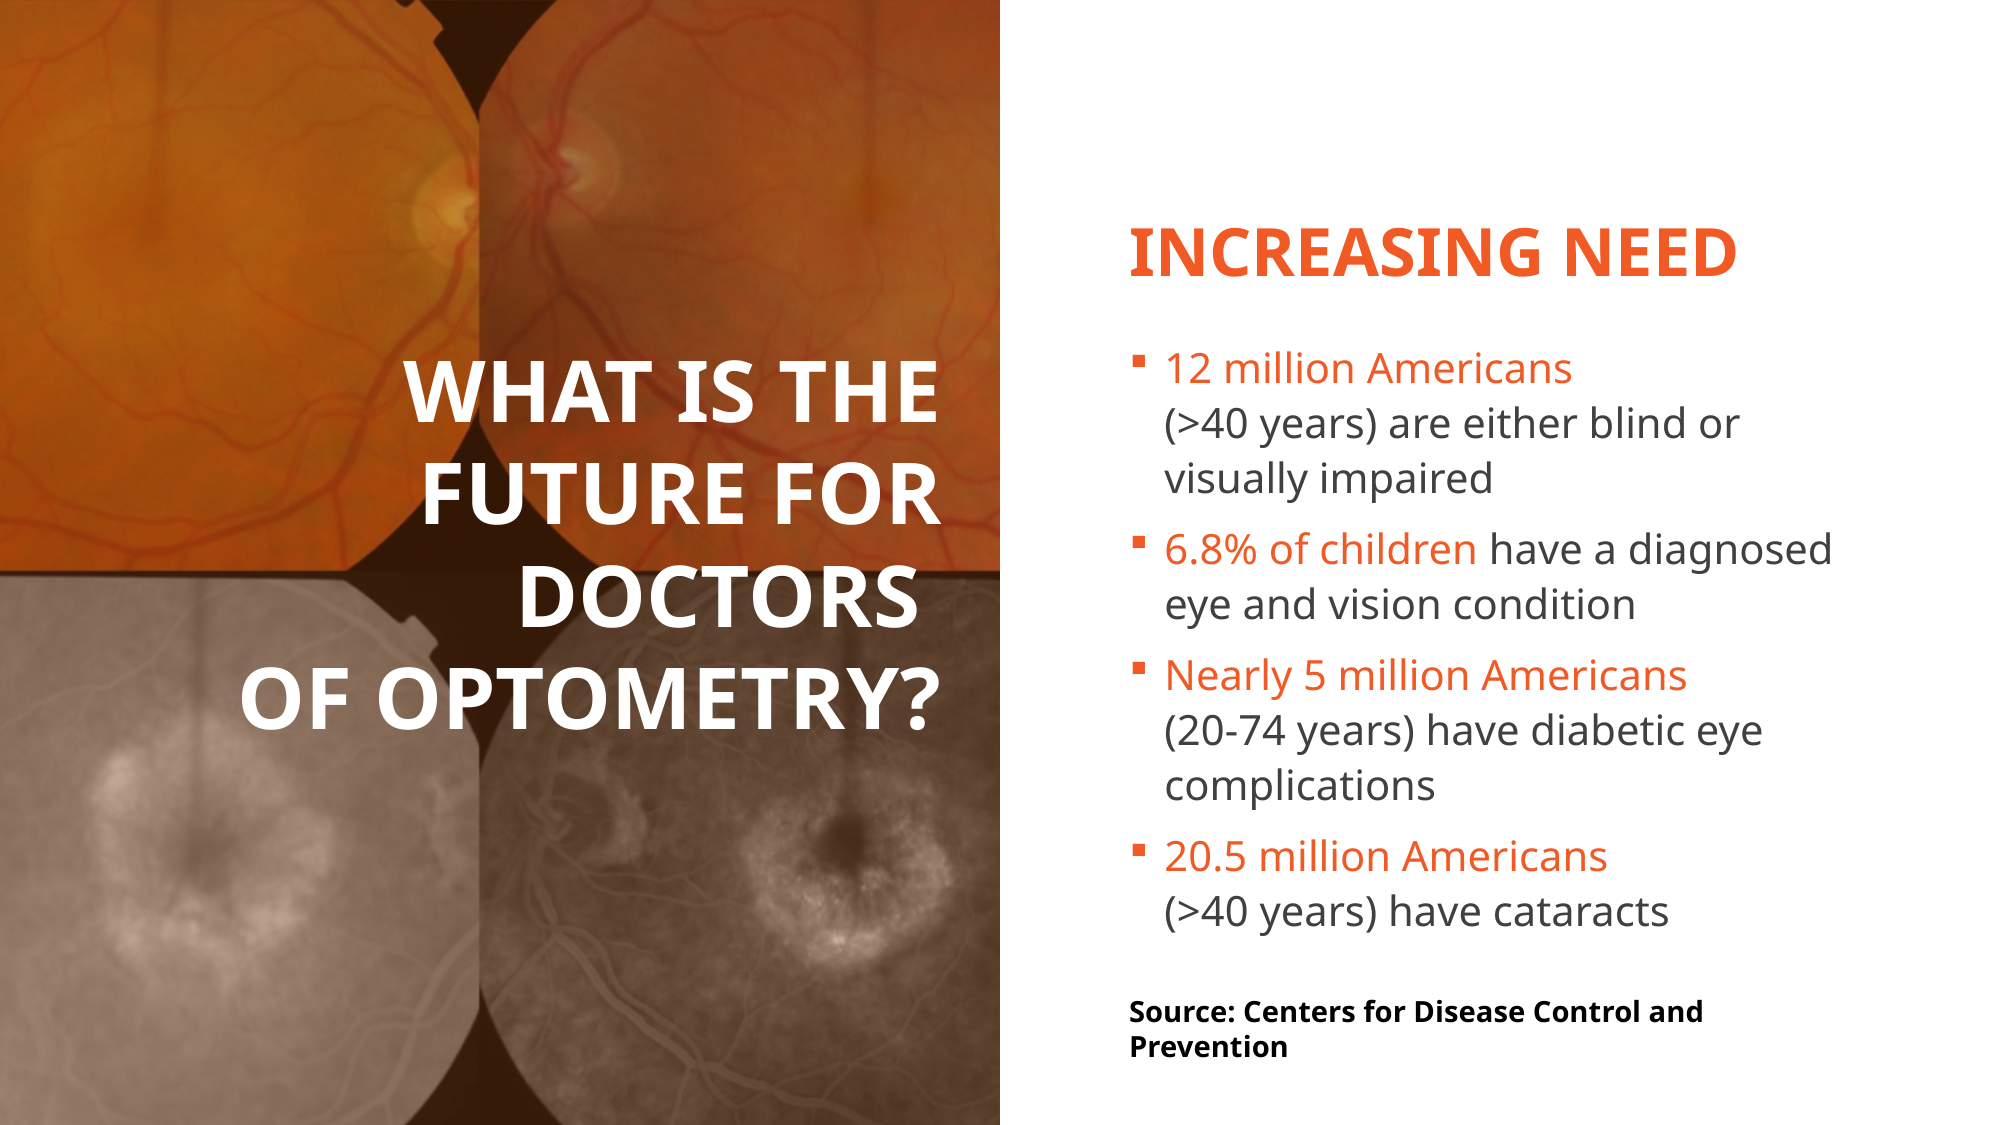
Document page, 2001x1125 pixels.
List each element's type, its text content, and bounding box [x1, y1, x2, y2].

text_box Source: Centers for Disease Control and Prevention [1114, 985, 1873, 1111]
picture [0, 0, 1000, 1125]
list 12 million Americans (>40 years) are either blind or visually impaired 6.8% of children have a diagnosed eye and vision condition Nearly 5 million Americans (20-74 years) have diabetic eye complications 20.5 million Americans (>40 years) have cataracts [1114, 329, 1866, 955]
title INCREASING NEED [1114, 66, 1866, 298]
